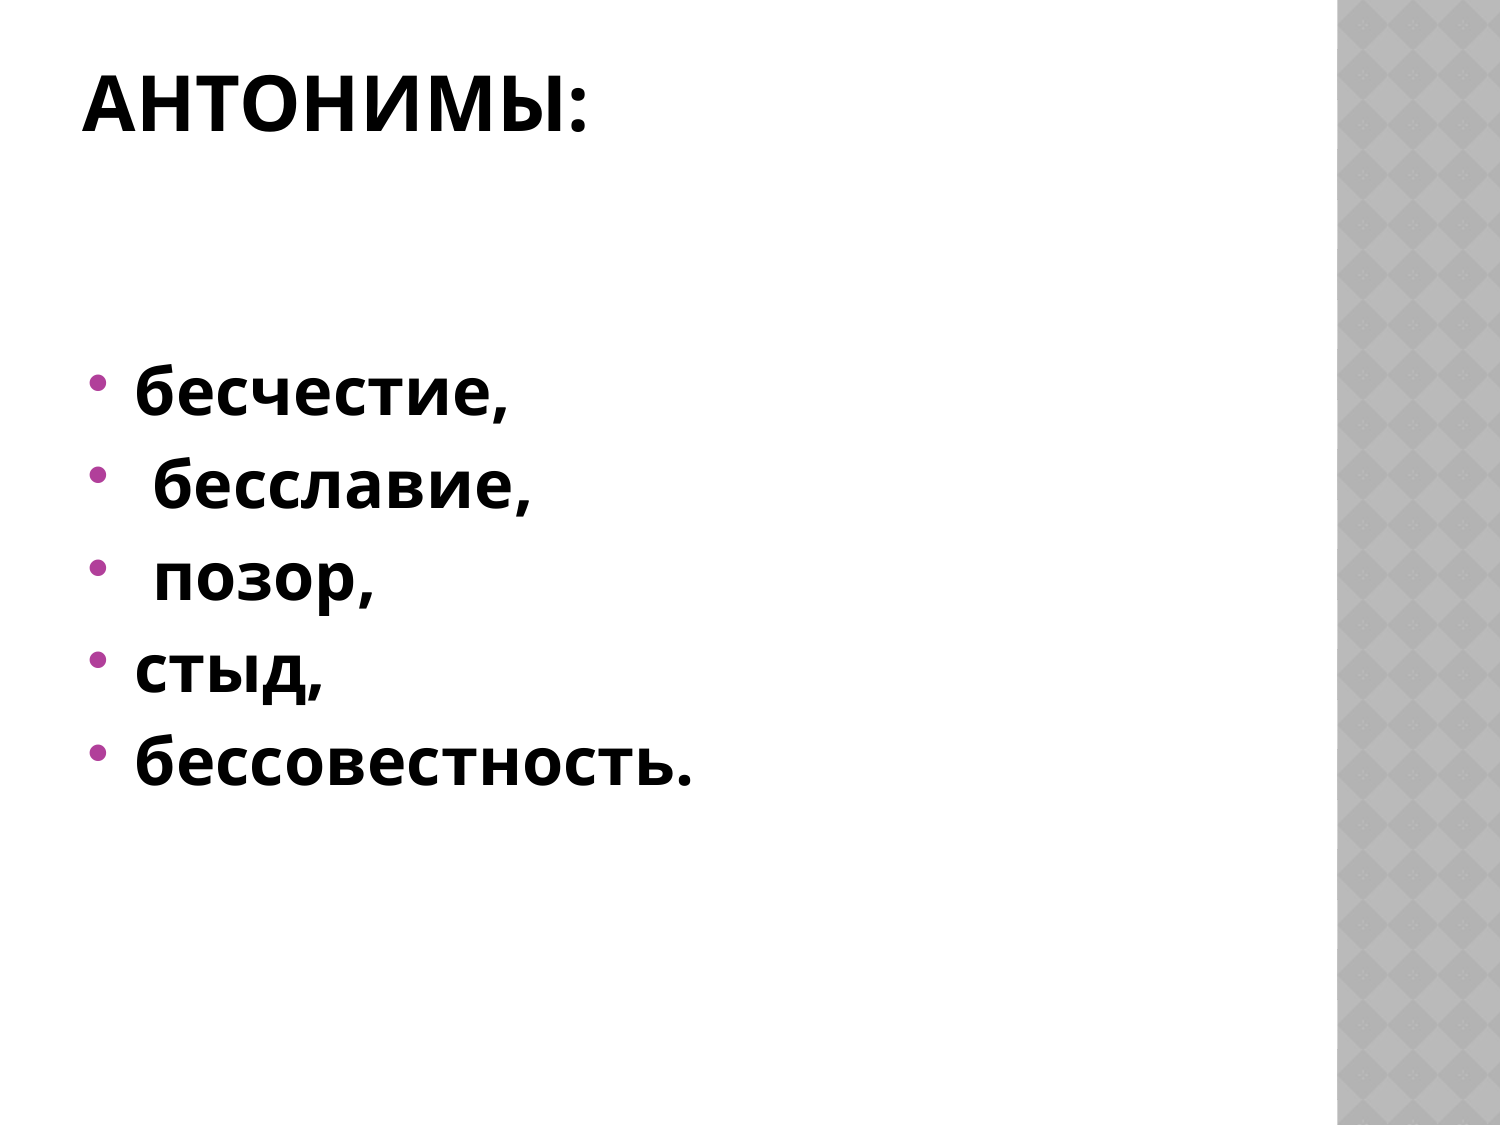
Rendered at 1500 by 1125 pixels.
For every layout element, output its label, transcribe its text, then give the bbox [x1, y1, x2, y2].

title Антонимы: [75, 52, 1263, 240]
list бесчестие, бесславие, позор, стыд, бессовестность. [75, 264, 1263, 1059]
